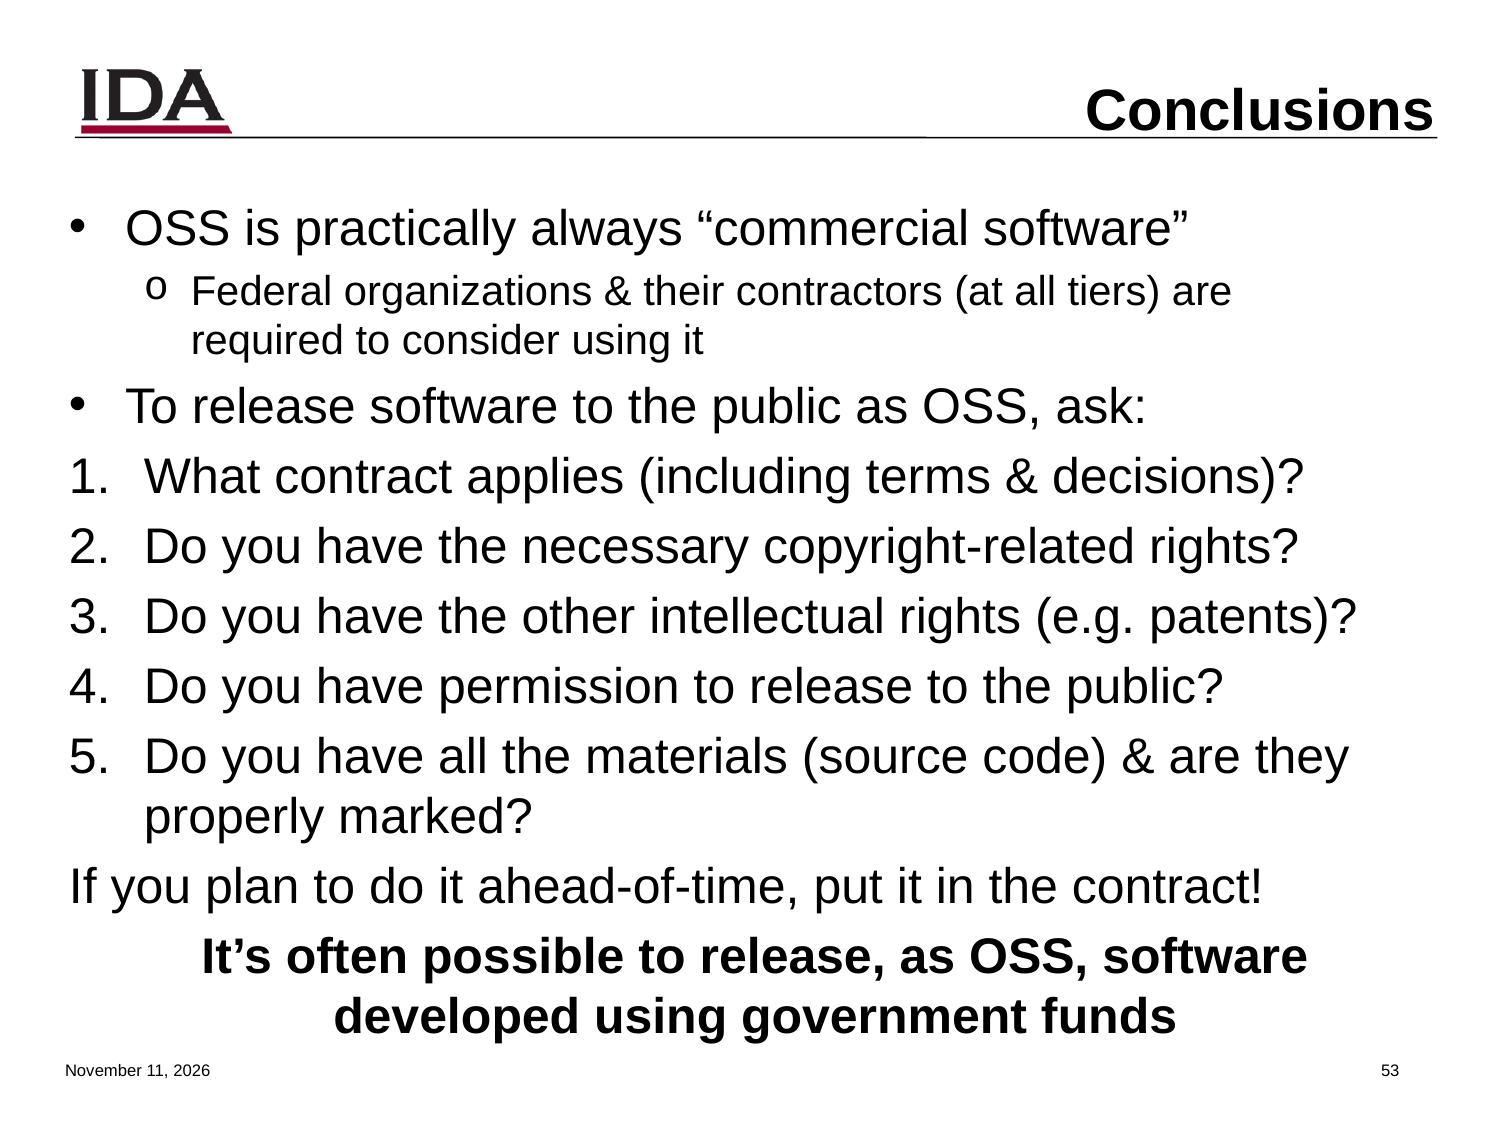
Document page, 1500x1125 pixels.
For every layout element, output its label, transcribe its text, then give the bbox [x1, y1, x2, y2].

title Conclusions [424, 64, 1451, 151]
slide_number 52 [1101, 1012, 1415, 1088]
list OSS is practically always “commercial software” Federal organizations & their contractors (at all tiers) are required to consider using it To release software to the public as OSS, ask: What contract applies (including terms & decisions)? Do you have the necessary copyright-related rights? Do you have the other intellectual rights (e.g. patents)? Do you have permission to release to the public? Do you have all the materials (source code) & are they properly marked? If you plan to do it ahead-of-time, put it in the contract! It’s often possible to release, as OSS, software developed using government funds [53, 187, 1401, 1013]
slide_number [49, 1012, 363, 1088]
picture [77, 65, 233, 138]
